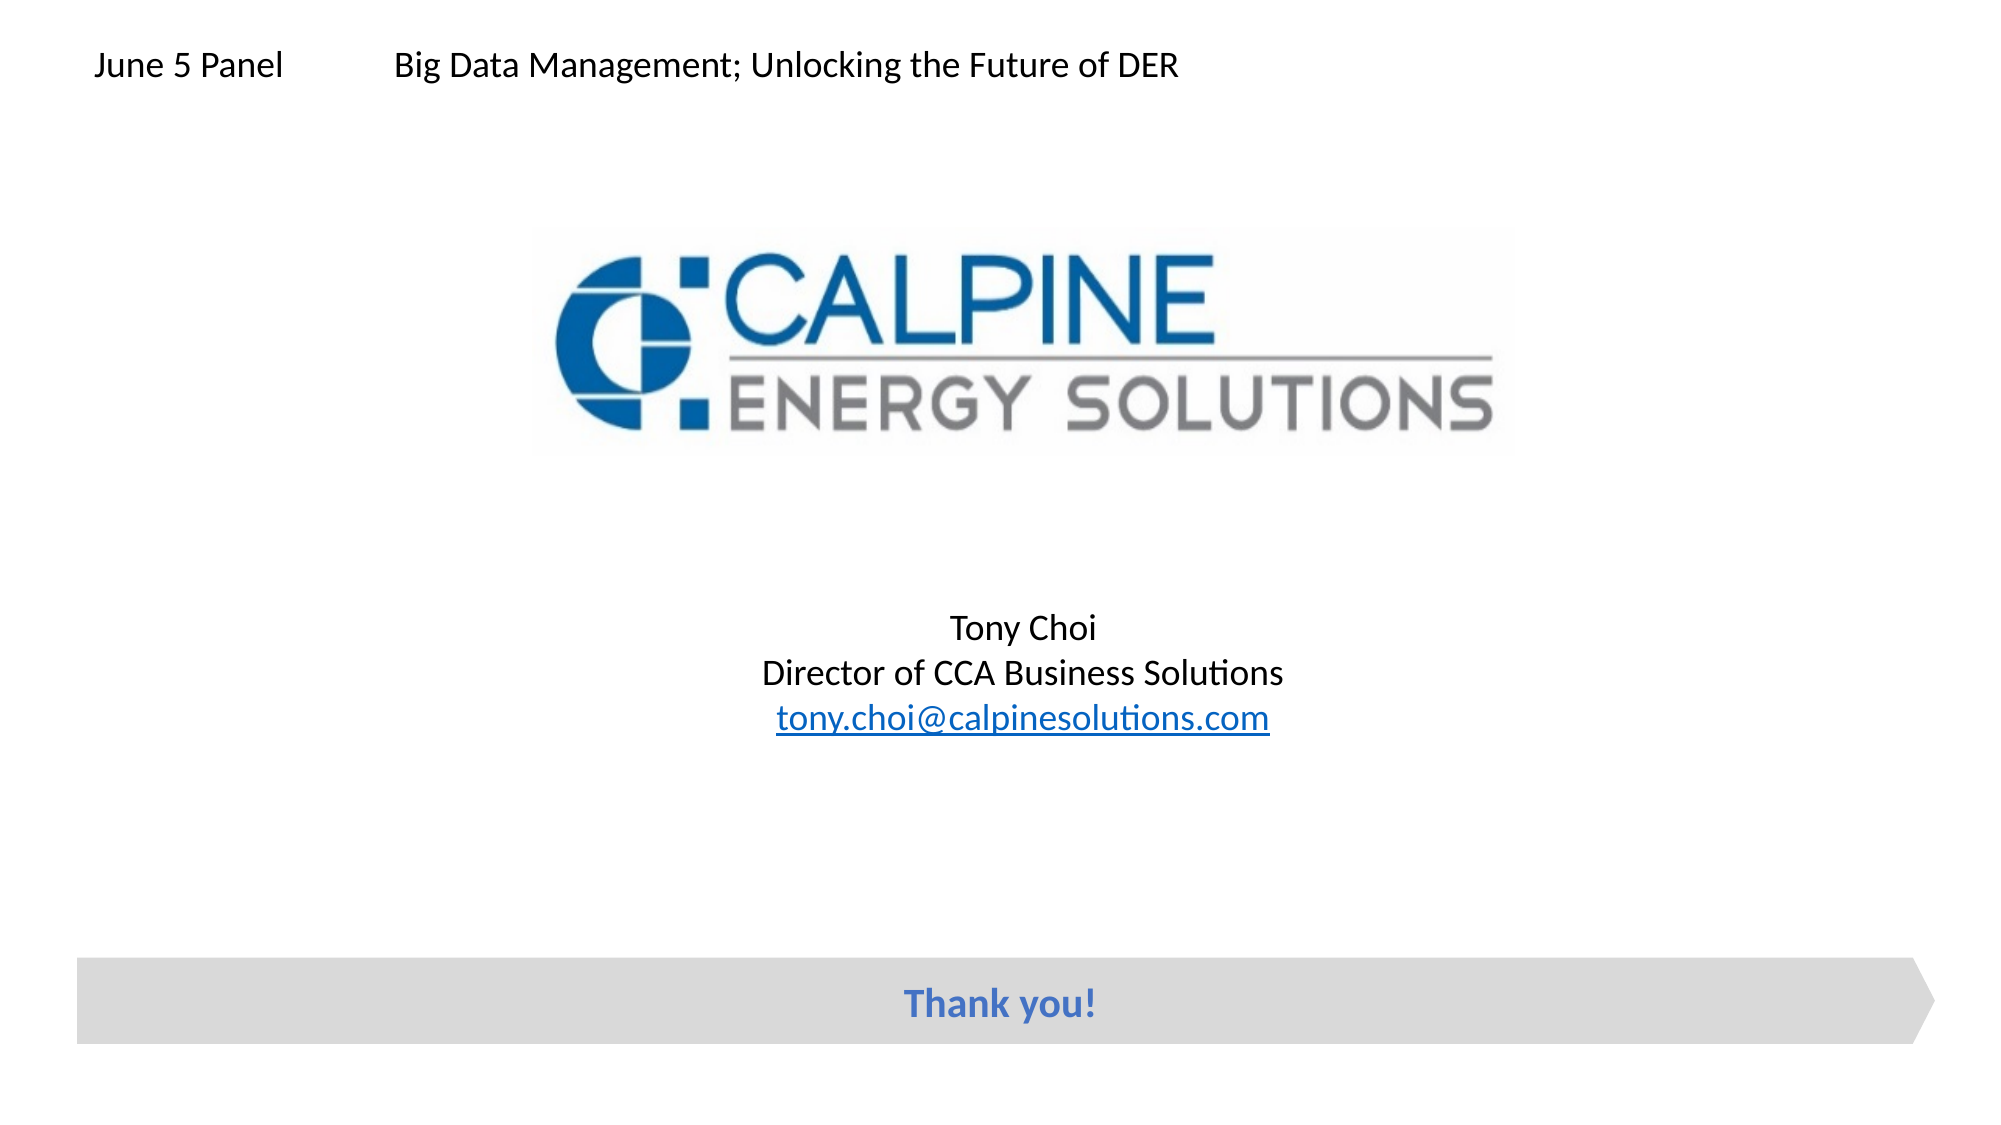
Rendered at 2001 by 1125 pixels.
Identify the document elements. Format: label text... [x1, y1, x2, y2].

picture [532, 227, 1515, 456]
text_box June 5 Panel Big Data Management; Unlocking the Future of DER [79, 32, 1597, 93]
text_box Thank you! [76, 956, 1937, 1045]
text_box Tony Choi Director of CCA Business Solutions tony.choi@calpinesolutions.com [559, 595, 1487, 791]
